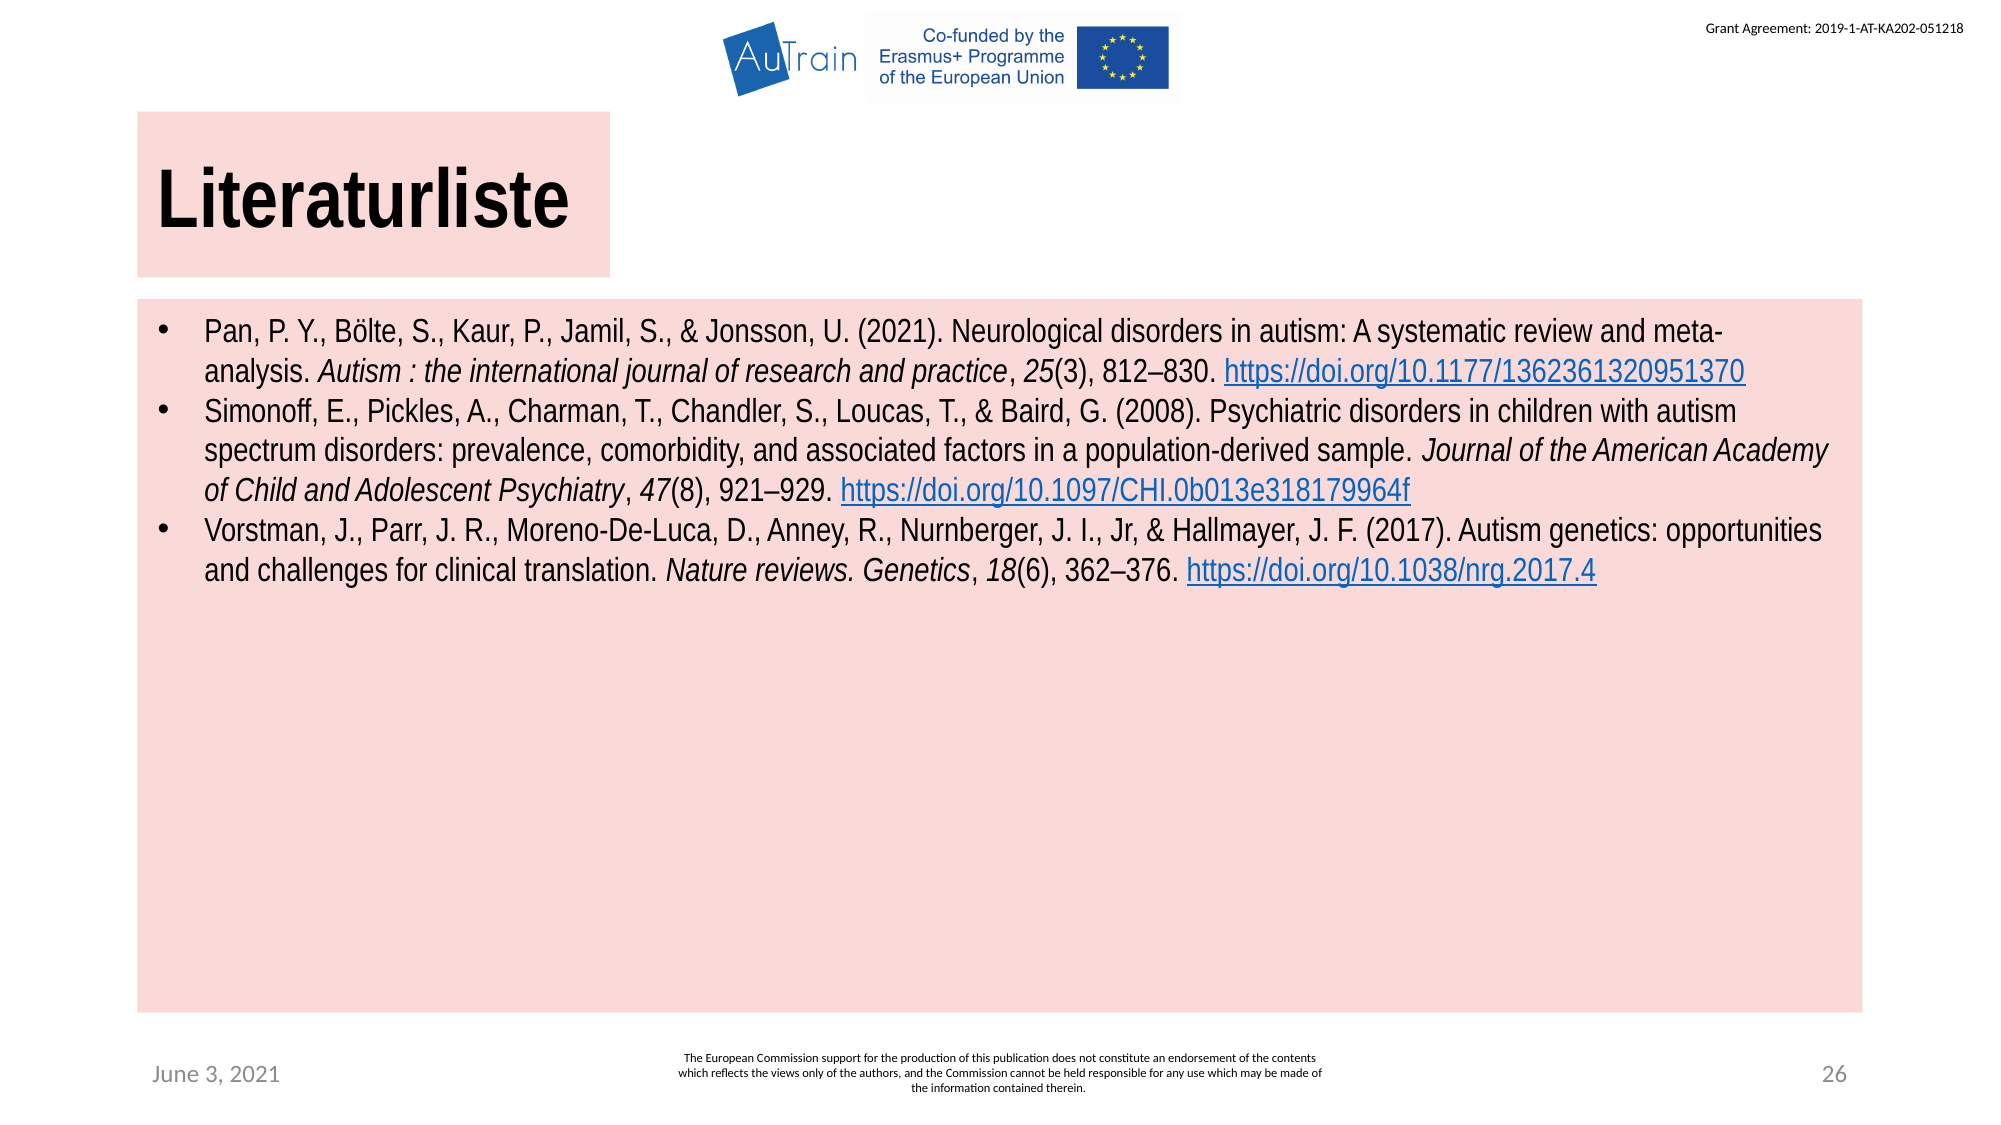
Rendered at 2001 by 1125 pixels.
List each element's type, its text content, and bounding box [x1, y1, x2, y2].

text_box Literaturliste [137, 111, 610, 278]
footer The European Commission support for the production of this publication does not constitute an endorsement of the contents which reflects the views only of the authors, and the Commission cannot be held responsible for any use which may be made of the information contained therein. [662, 1042, 1338, 1103]
text_box Pan, P. Y., Bölte, S., Kaur, P., Jamil, S., & Jonsson, U. (2021). Neurological disorders in autism: A systematic review and meta-analysis. Autism : the international journal of research and practice, 25(3), 812–830. https://doi.org/10.1177/1362361320951370 Simonoff, E., Pickles, A., Charman, T., Chandler, S., Loucas, T., & Baird, G. (2008). Psychiatric disorders in children with autism spectrum disorders: prevalence, comorbidity, and associated factors in a population-derived sample. Journal of the American Academy of Child and Adolescent Psychiatry, 47(8), 921–929. https://doi.org/10.1097/CHI.0b013e318179964f Vorstman, J., Parr, J. R., Moreno-De-Luca, D., Anney, R., Nurnberger, J. I., Jr, & Hallmayer, J. F. (2017). Autism genetics: opportunities and challenges for clinical translation. Nature reviews. Genetics, 18(6), 362–376. https://doi.org/10.1038/nrg.2017.4 [137, 298, 1863, 1013]
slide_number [137, 1042, 588, 1103]
slide_number 26 [1412, 1042, 1863, 1103]
picture [715, 11, 1183, 104]
